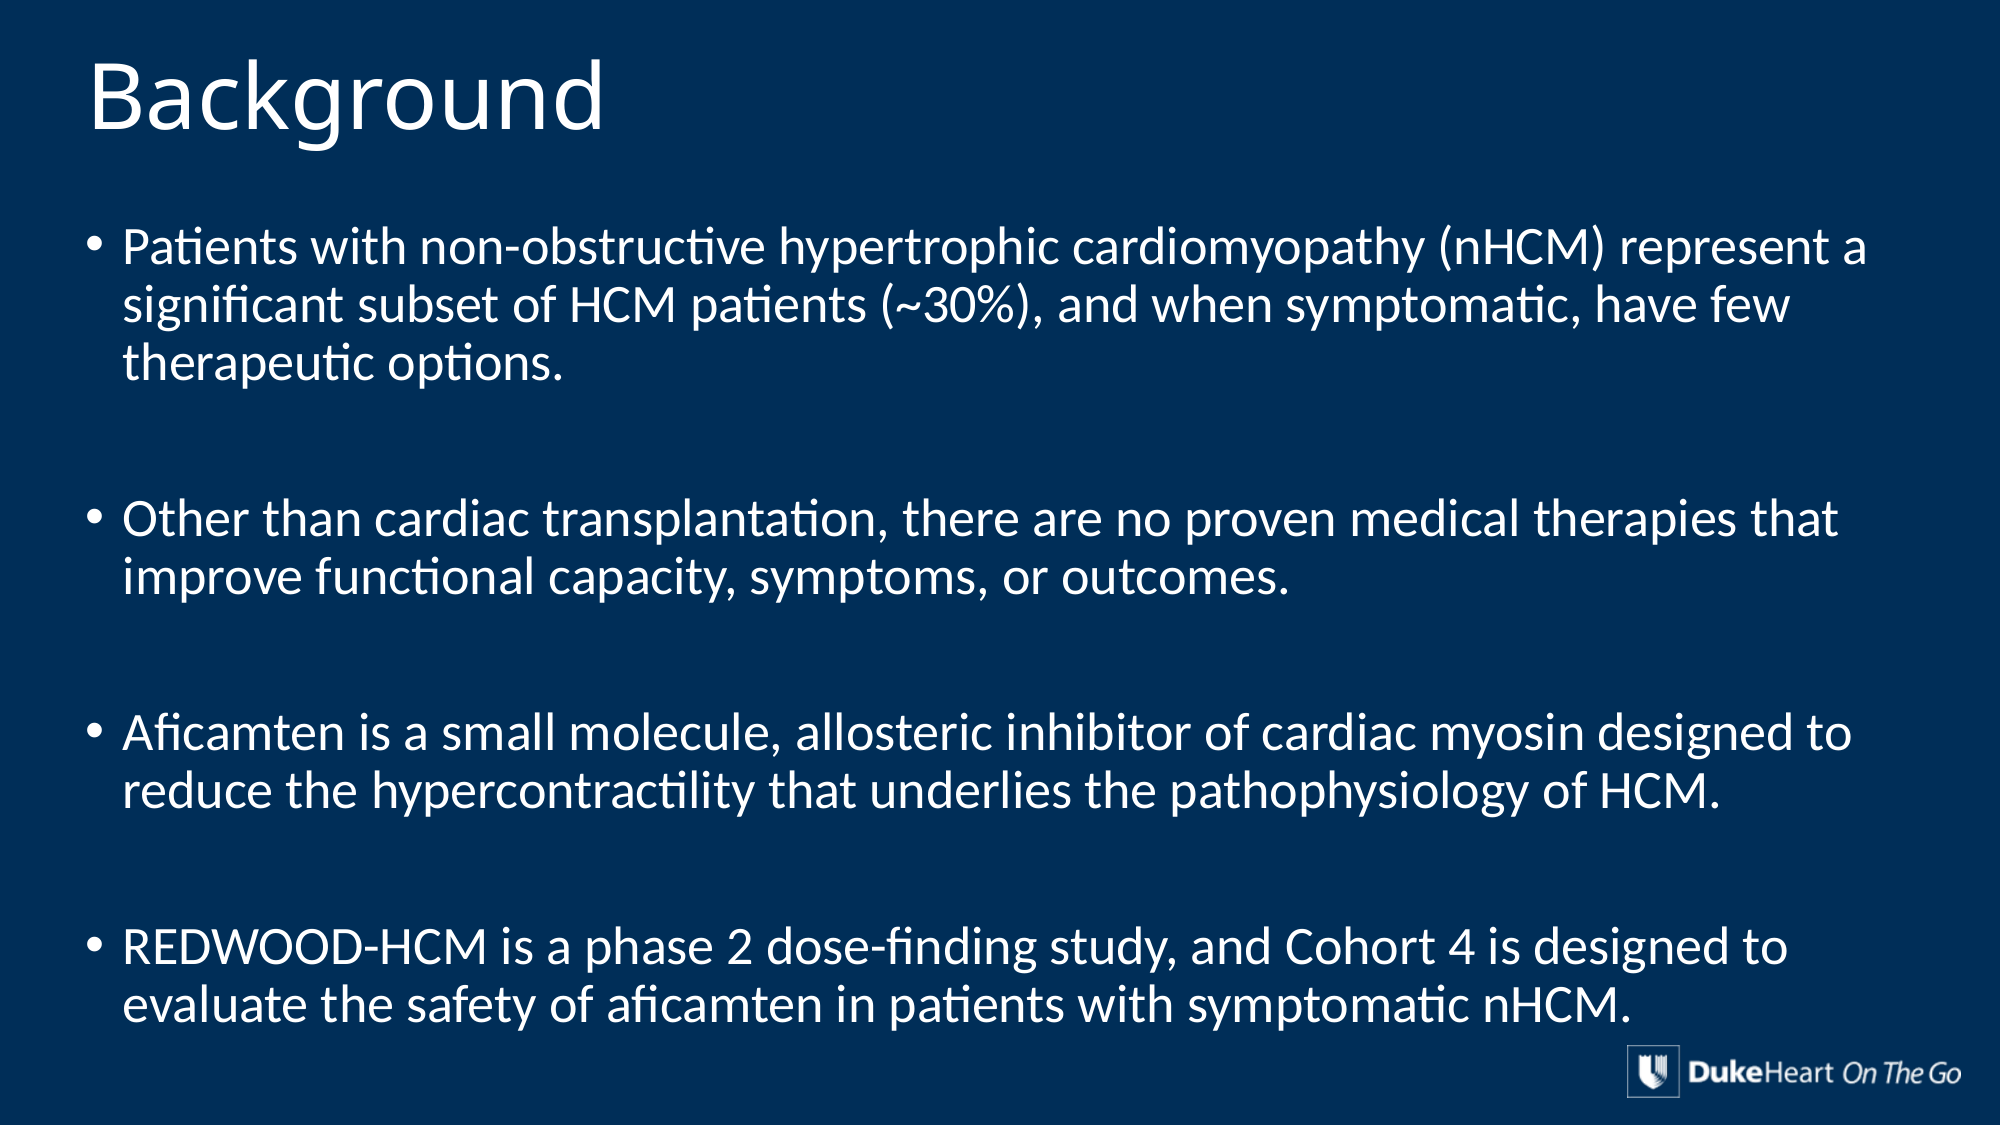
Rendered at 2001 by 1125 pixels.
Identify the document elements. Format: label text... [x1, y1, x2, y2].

picture [1627, 1045, 1961, 1098]
title Background [71, 36, 1687, 164]
list Patients with non-obstructive hypertrophic cardiomyopathy (nHCM) represent a significant subset of HCM patients (~30%), and when symptomatic, have few therapeutic options. Other than cardiac transplantation, there are no proven medical therapies that improve functional capacity, symptoms, or outcomes. Aficamten is a small molecule, allosteric inhibitor of cardiac myosin designed to reduce the hypercontractility that underlies the pathophysiology of HCM. REDWOOD-HCM is a phase 2 dose-finding study, and Cohort 4 is designed to evaluate the safety of aficamten in patients with symptomatic nHCM. [70, 209, 1921, 1052]
